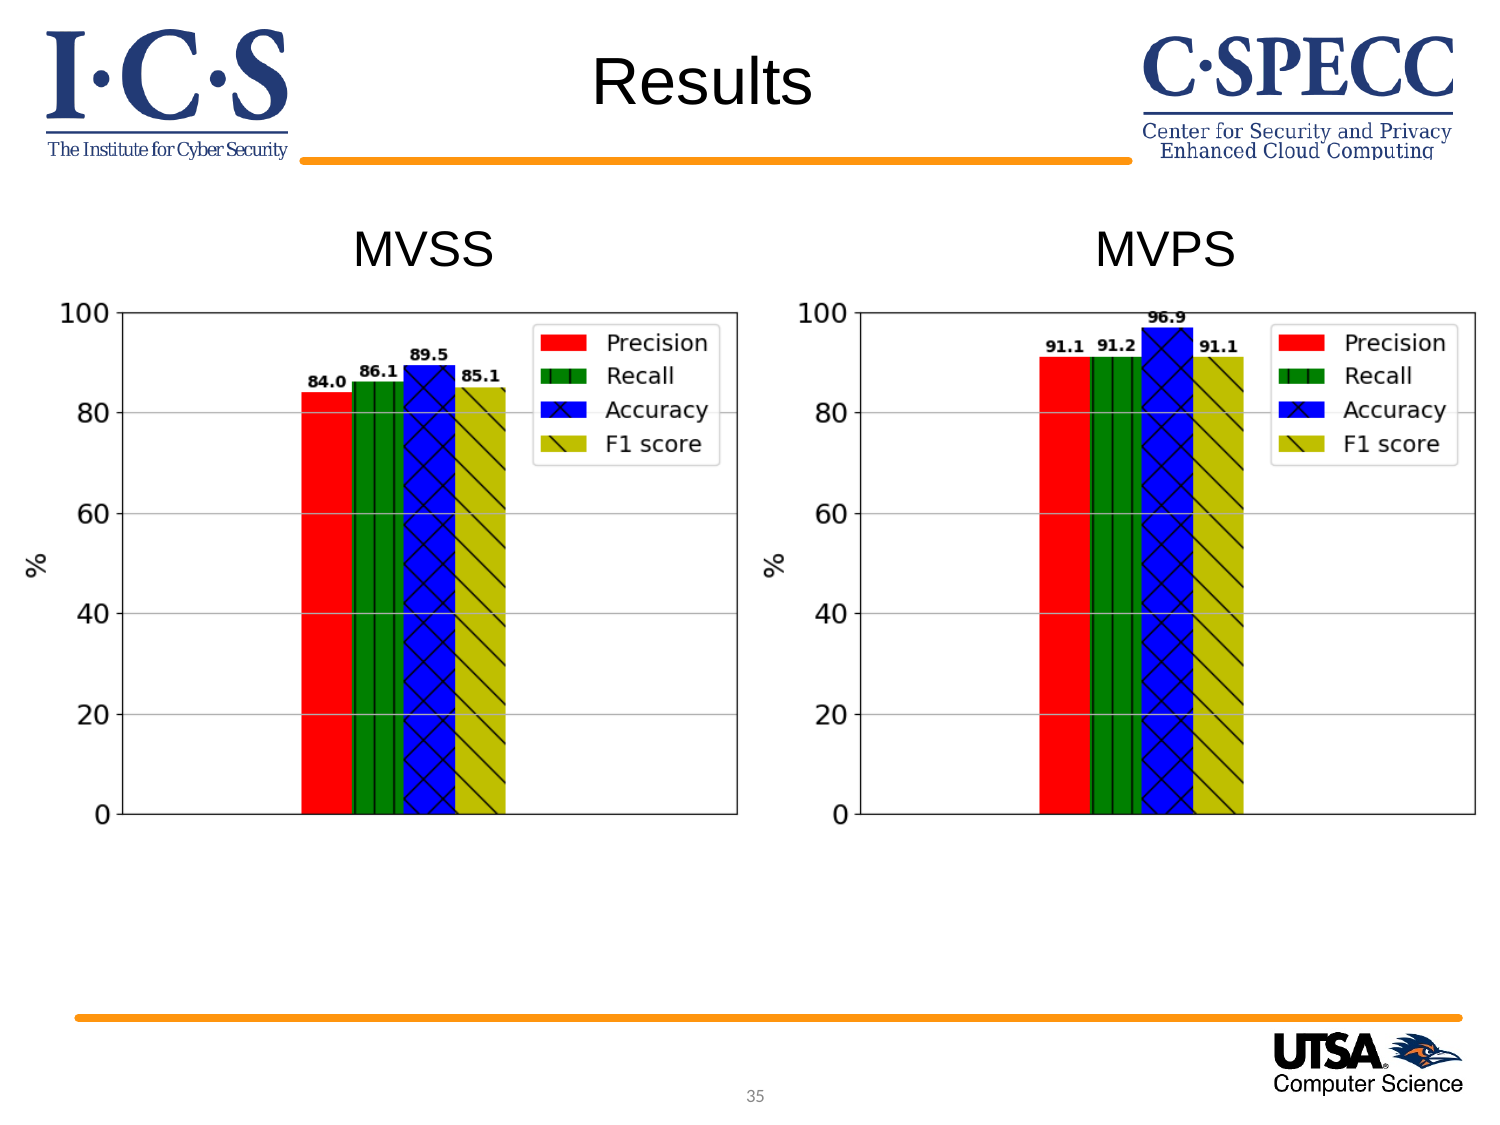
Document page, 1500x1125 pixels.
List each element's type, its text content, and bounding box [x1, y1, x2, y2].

title Results [298, 51, 1108, 127]
slide_number 35 [719, 1065, 781, 1125]
text_box MVSS [298, 201, 549, 288]
picture [1143, 36, 1453, 160]
text_box MVPS [1040, 201, 1291, 288]
picture [13, 290, 1490, 842]
picture [1264, 1022, 1473, 1098]
picture [46, 29, 288, 160]
